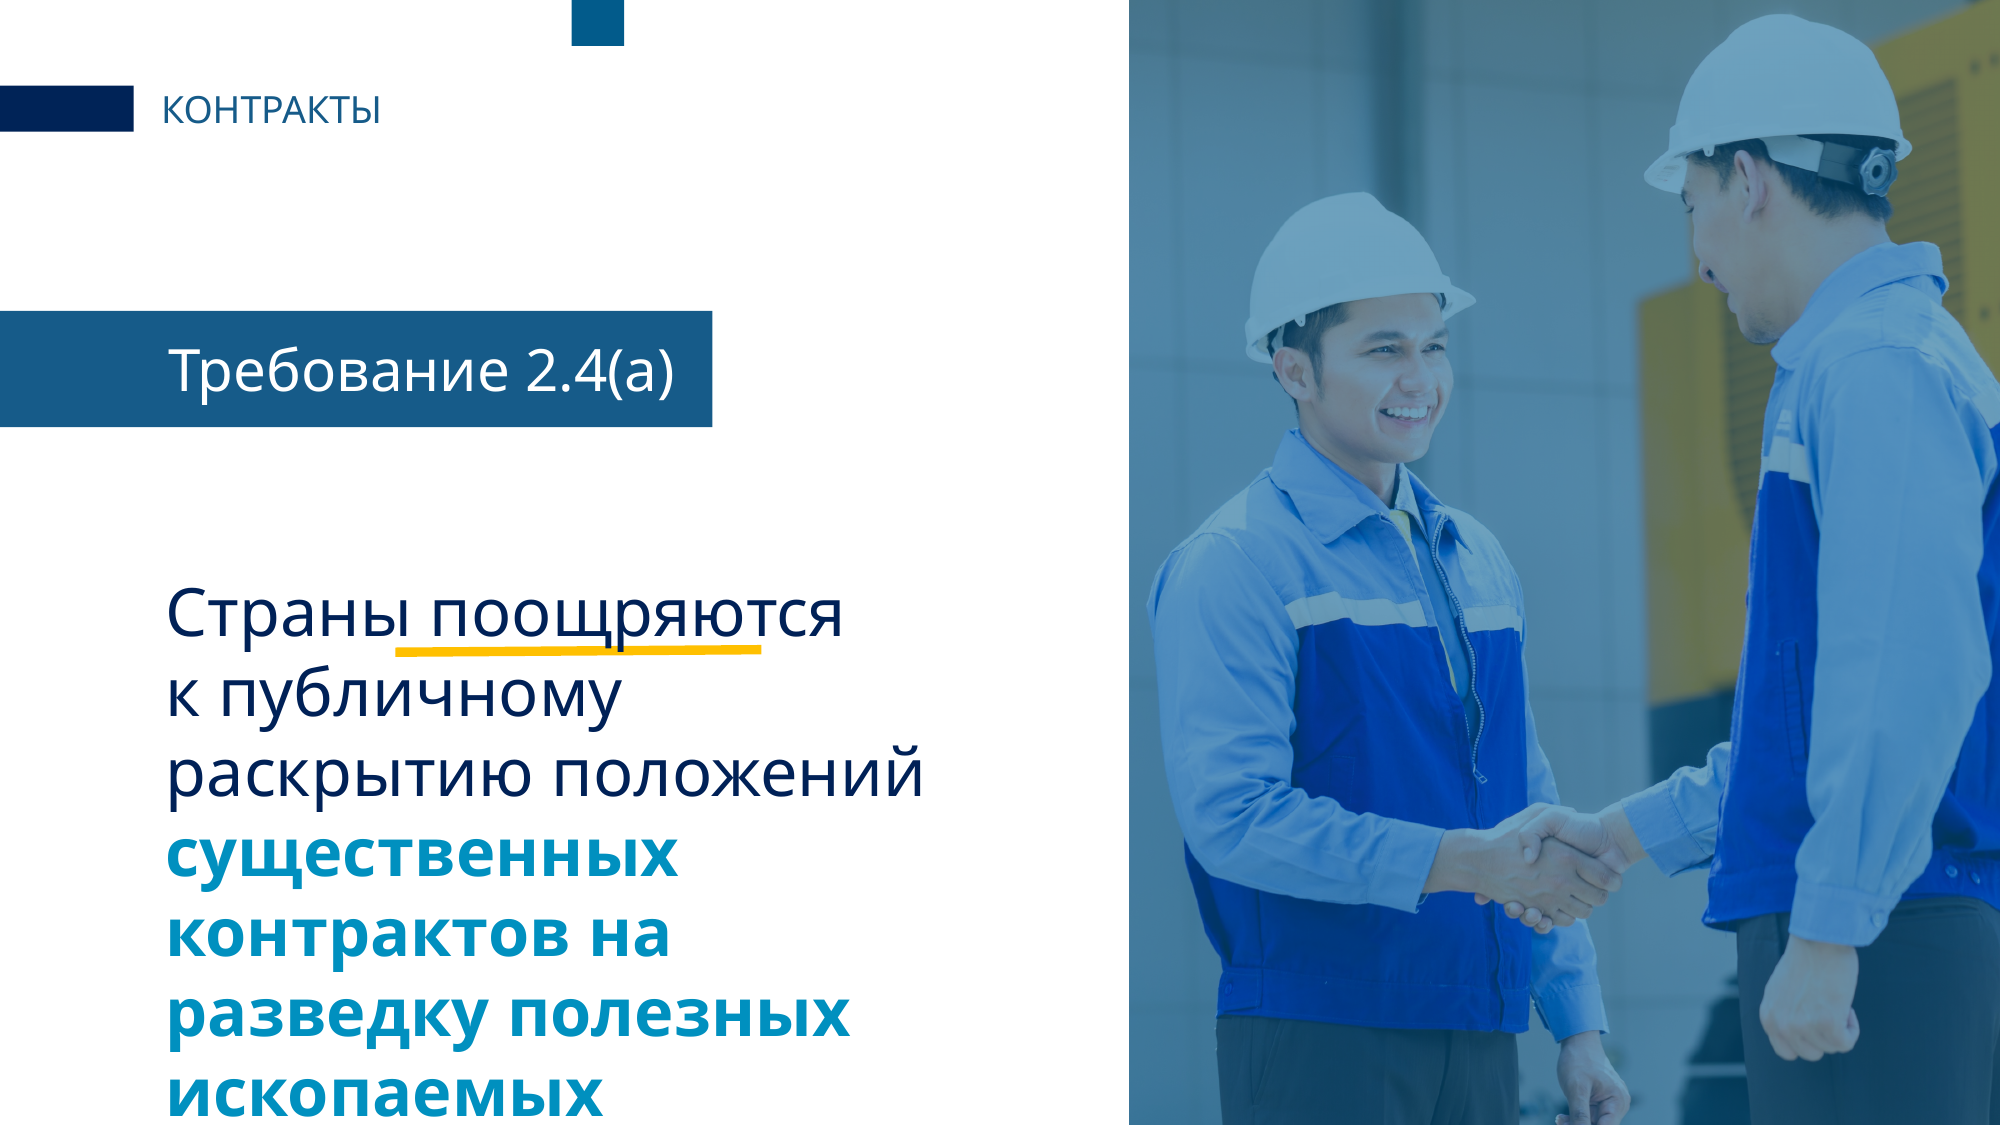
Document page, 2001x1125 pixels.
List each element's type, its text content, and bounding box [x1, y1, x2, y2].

text_box Требование 2.4(a) [153, 326, 800, 411]
text_box Страны поощряются к публичному раскрытию положений существенных контрактов на разведку полезных ископаемых [150, 562, 1000, 1125]
picture [1129, 0, 2000, 1125]
list КОНТРАКТЫ [145, 82, 1028, 150]
text_box [0, 308, 715, 430]
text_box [395, 649, 762, 653]
